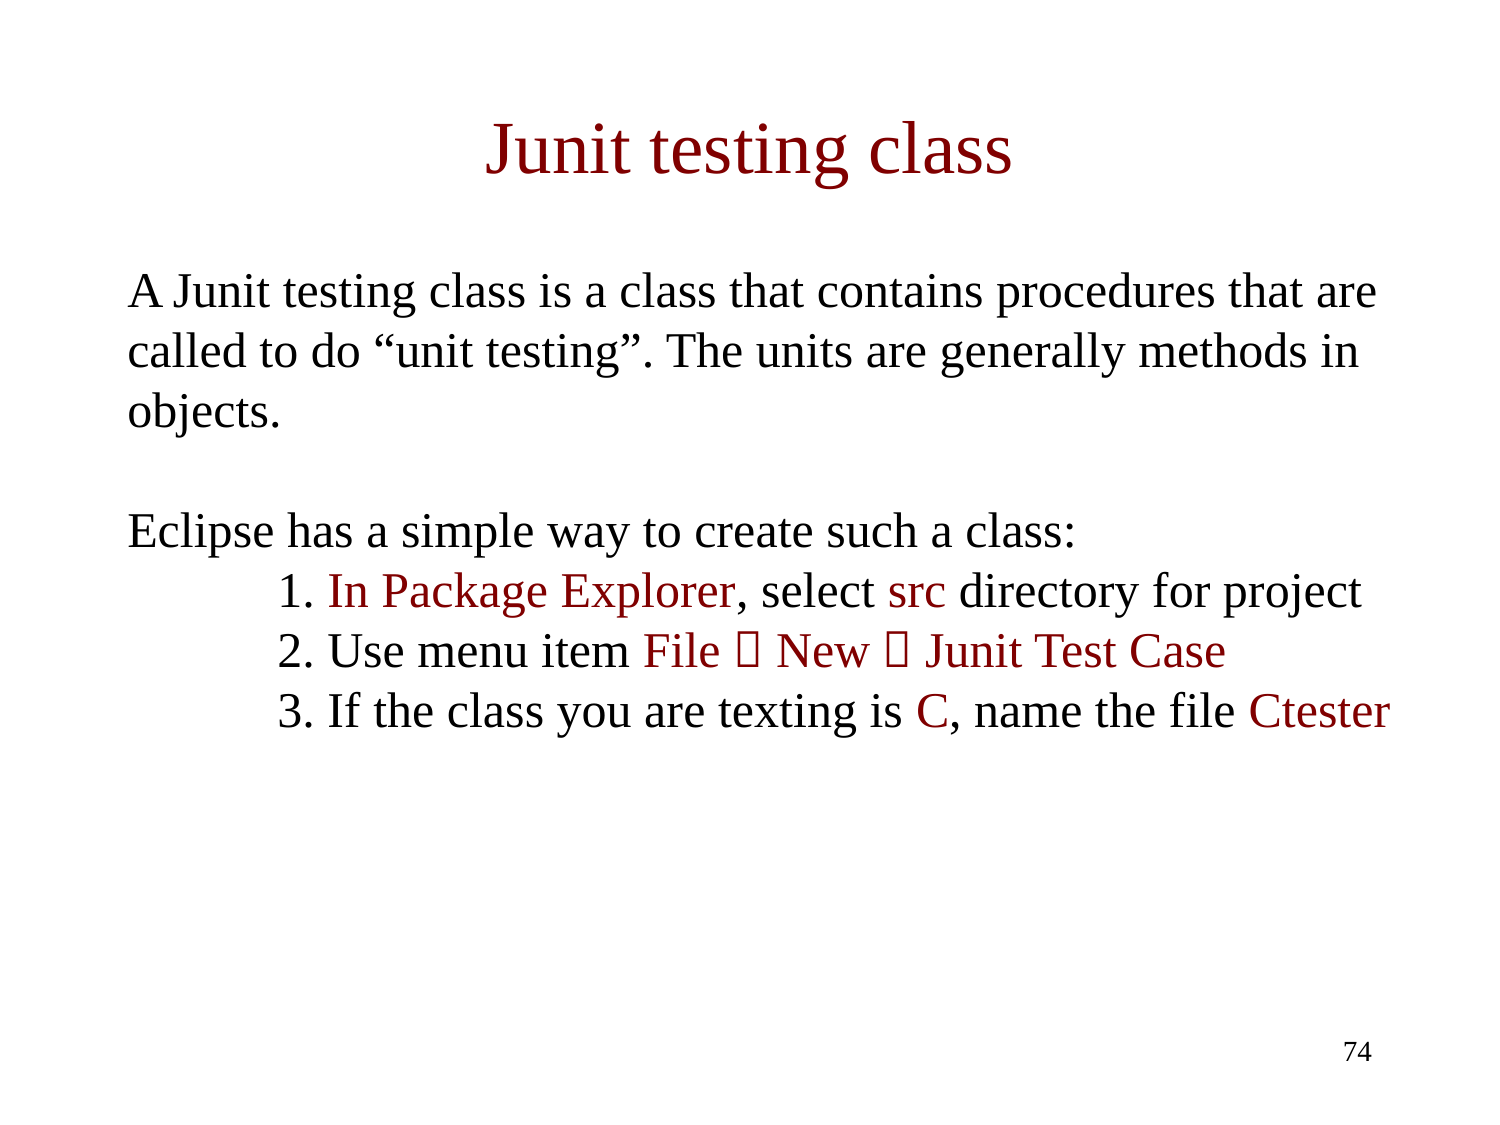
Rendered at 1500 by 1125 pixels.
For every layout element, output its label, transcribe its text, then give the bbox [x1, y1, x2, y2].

slide_number 74 [1074, 1024, 1388, 1101]
text_box A Junit testing class is a class that contains procedures that are called to do “unit testing”. The units are generally methods in objects. Eclipse has a simple way to create such a class: 1. In Package Explorer, select src directory for project 2. Use menu item File  New  Junit Test Case 3. If the class you are texting is C, name the file Ctester [112, 249, 1413, 865]
title Junit testing class [112, 99, 1388, 188]
